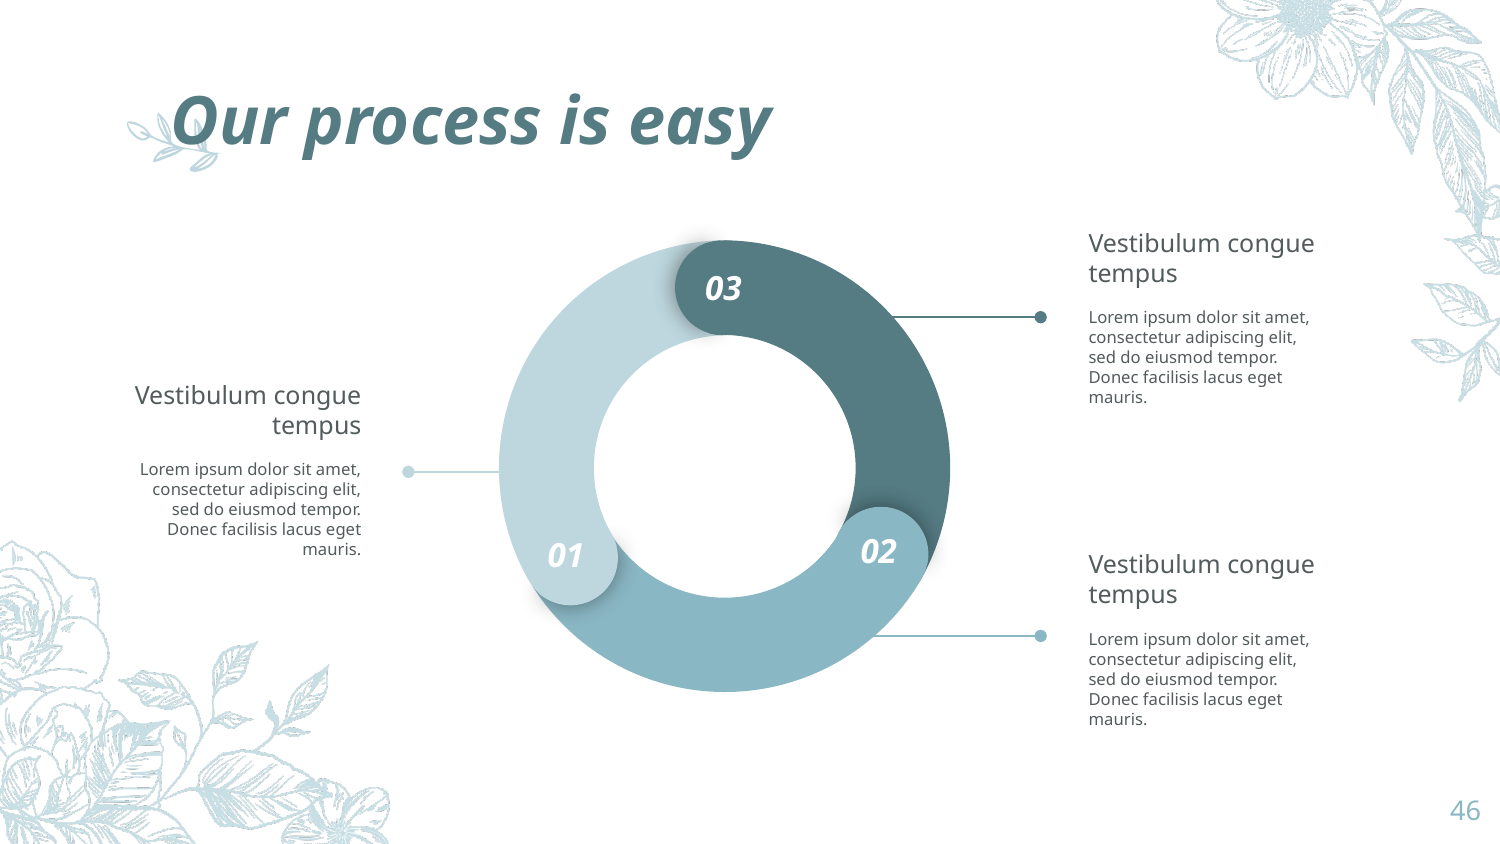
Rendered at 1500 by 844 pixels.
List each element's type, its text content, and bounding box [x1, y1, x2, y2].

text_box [111, 363, 406, 576]
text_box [411, 156, 1038, 780]
title Our process is easy [170, 53, 1330, 160]
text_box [1042, 532, 1333, 745]
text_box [1042, 211, 1333, 424]
slide_number 46 [1391, 779, 1482, 844]
picture [0, 540, 390, 844]
picture [1215, 0, 1500, 402]
